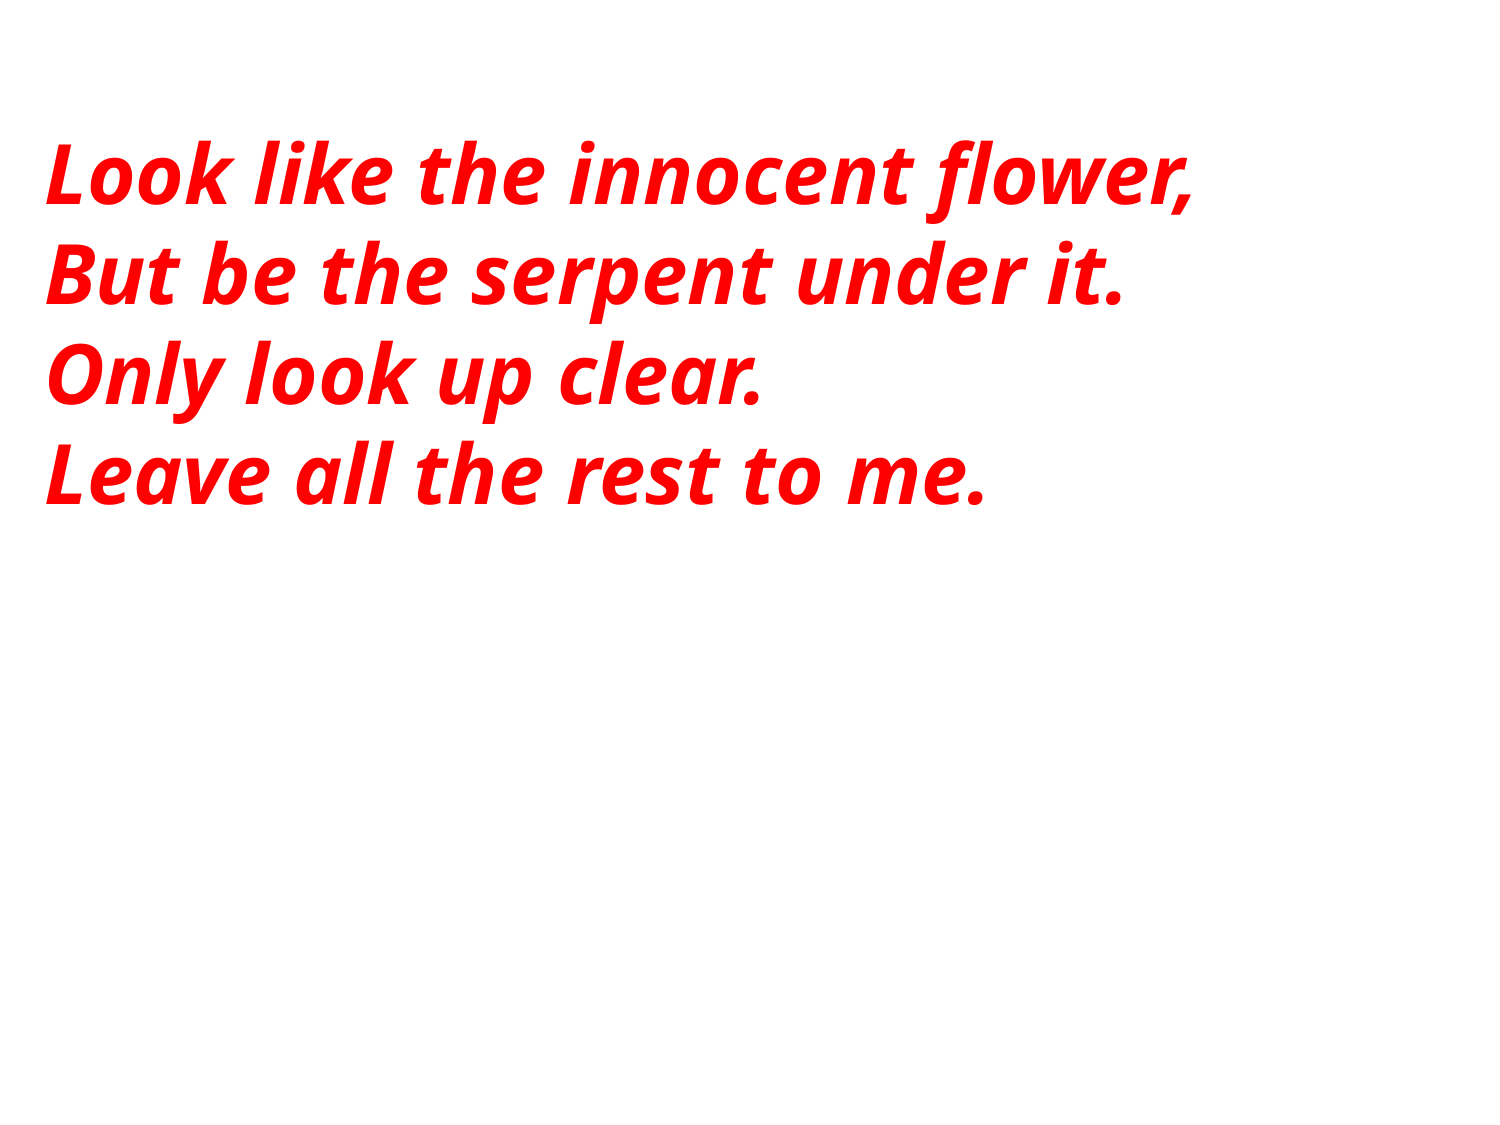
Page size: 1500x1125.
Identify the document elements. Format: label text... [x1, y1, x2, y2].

text_box Look like the innocent flower, But be the serpent under it. Only look up clear. Leave all the rest to me. [29, 113, 1495, 529]
